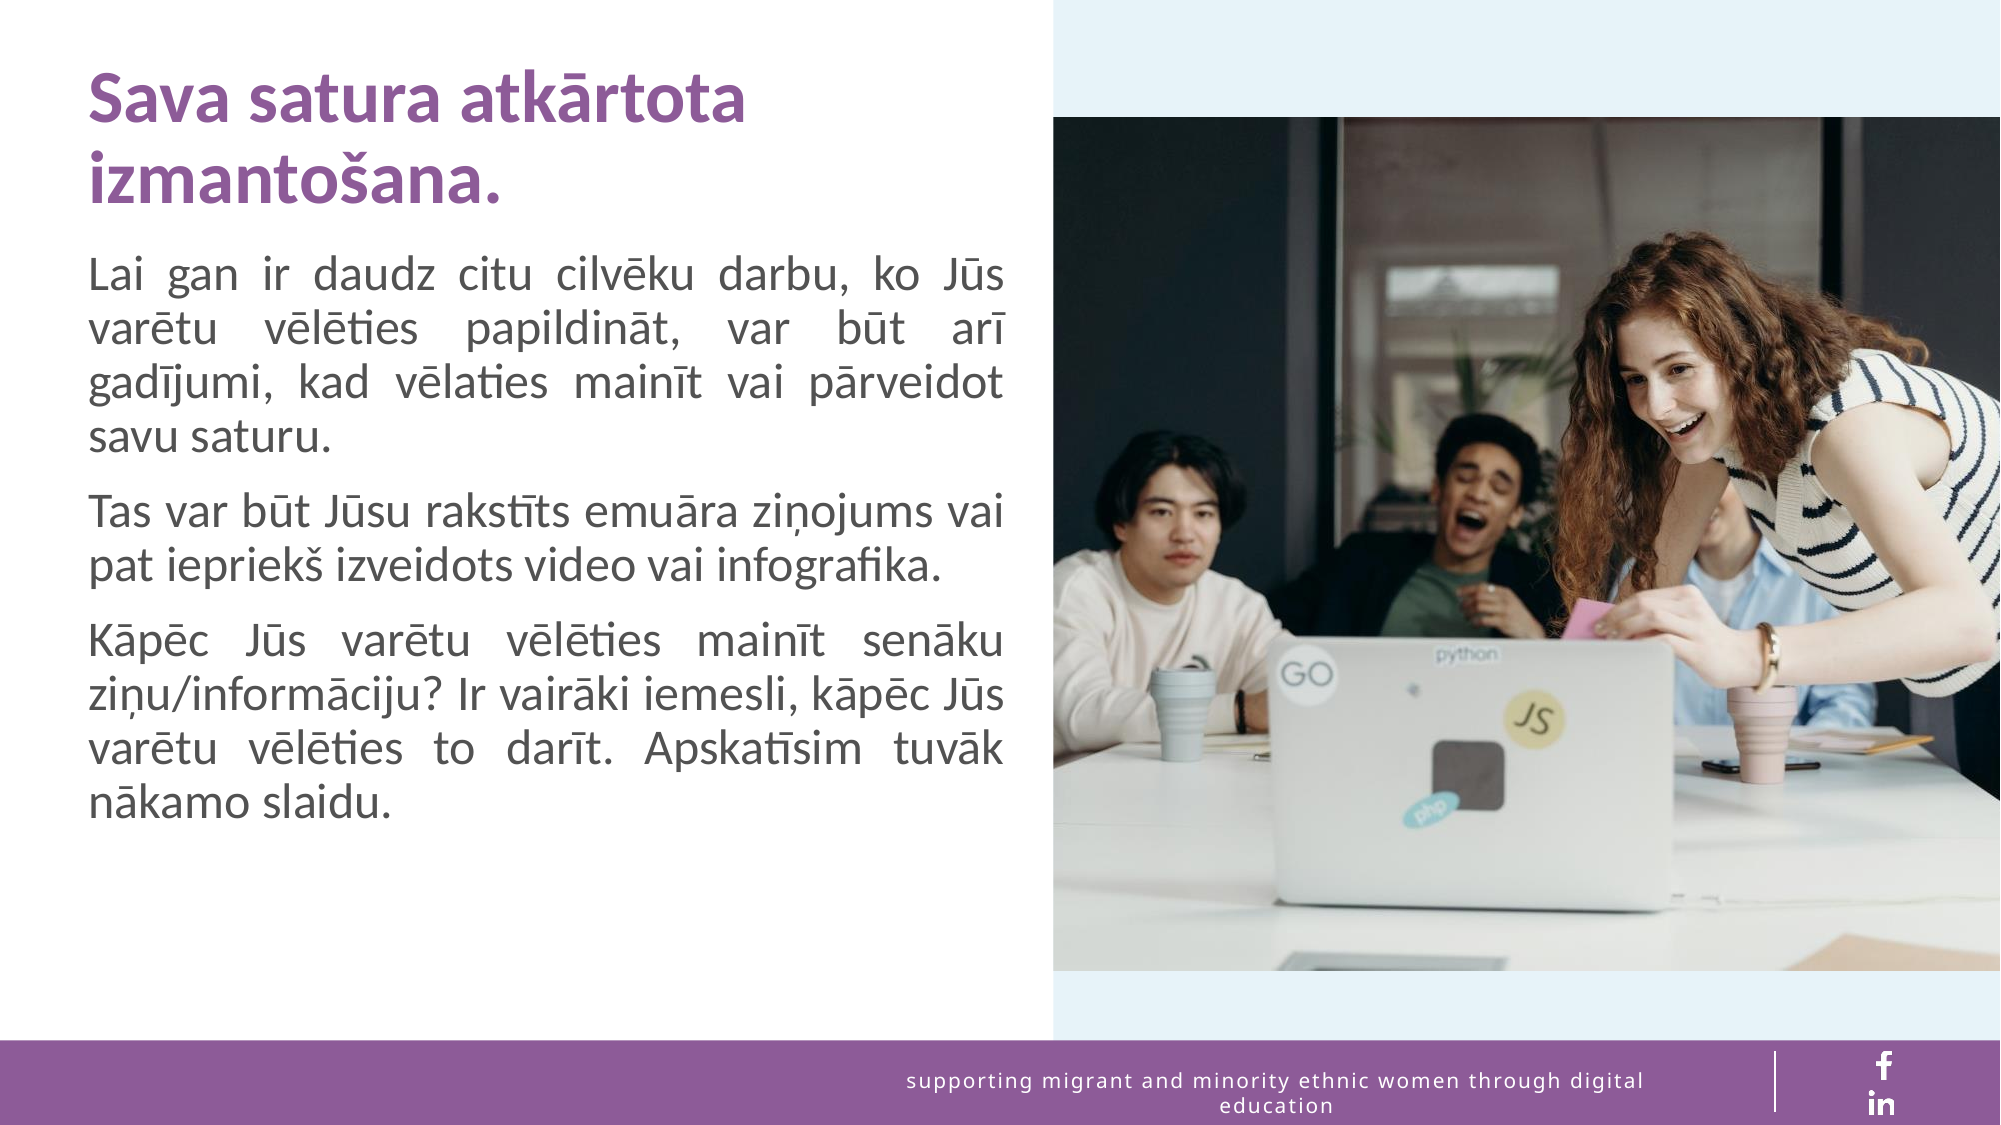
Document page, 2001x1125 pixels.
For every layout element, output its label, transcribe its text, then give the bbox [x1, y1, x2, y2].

list Sava satura atkārtota izmantošana. [73, 50, 1000, 240]
picture [1053, 117, 2000, 971]
list Lai gan ir daudz citu cilvēku darbu, ko Jūs varētu vēlēties papildināt, var būt arī gadījumi, kad vēlaties mainīt vai pārveidot savu saturu. Tas var būt Jūsu rakstīts emuāra ziņojums vai pat iepriekš izveidots video vai infografika. Kāpēc Jūs varētu vēlēties mainīt senāku ziņu/informāciju? Ir vairāki iemesli, kāpēc Jūs varētu vēlēties to darīt. Apskatīsim tuvāk nākamo slaidu. [73, 239, 1021, 774]
